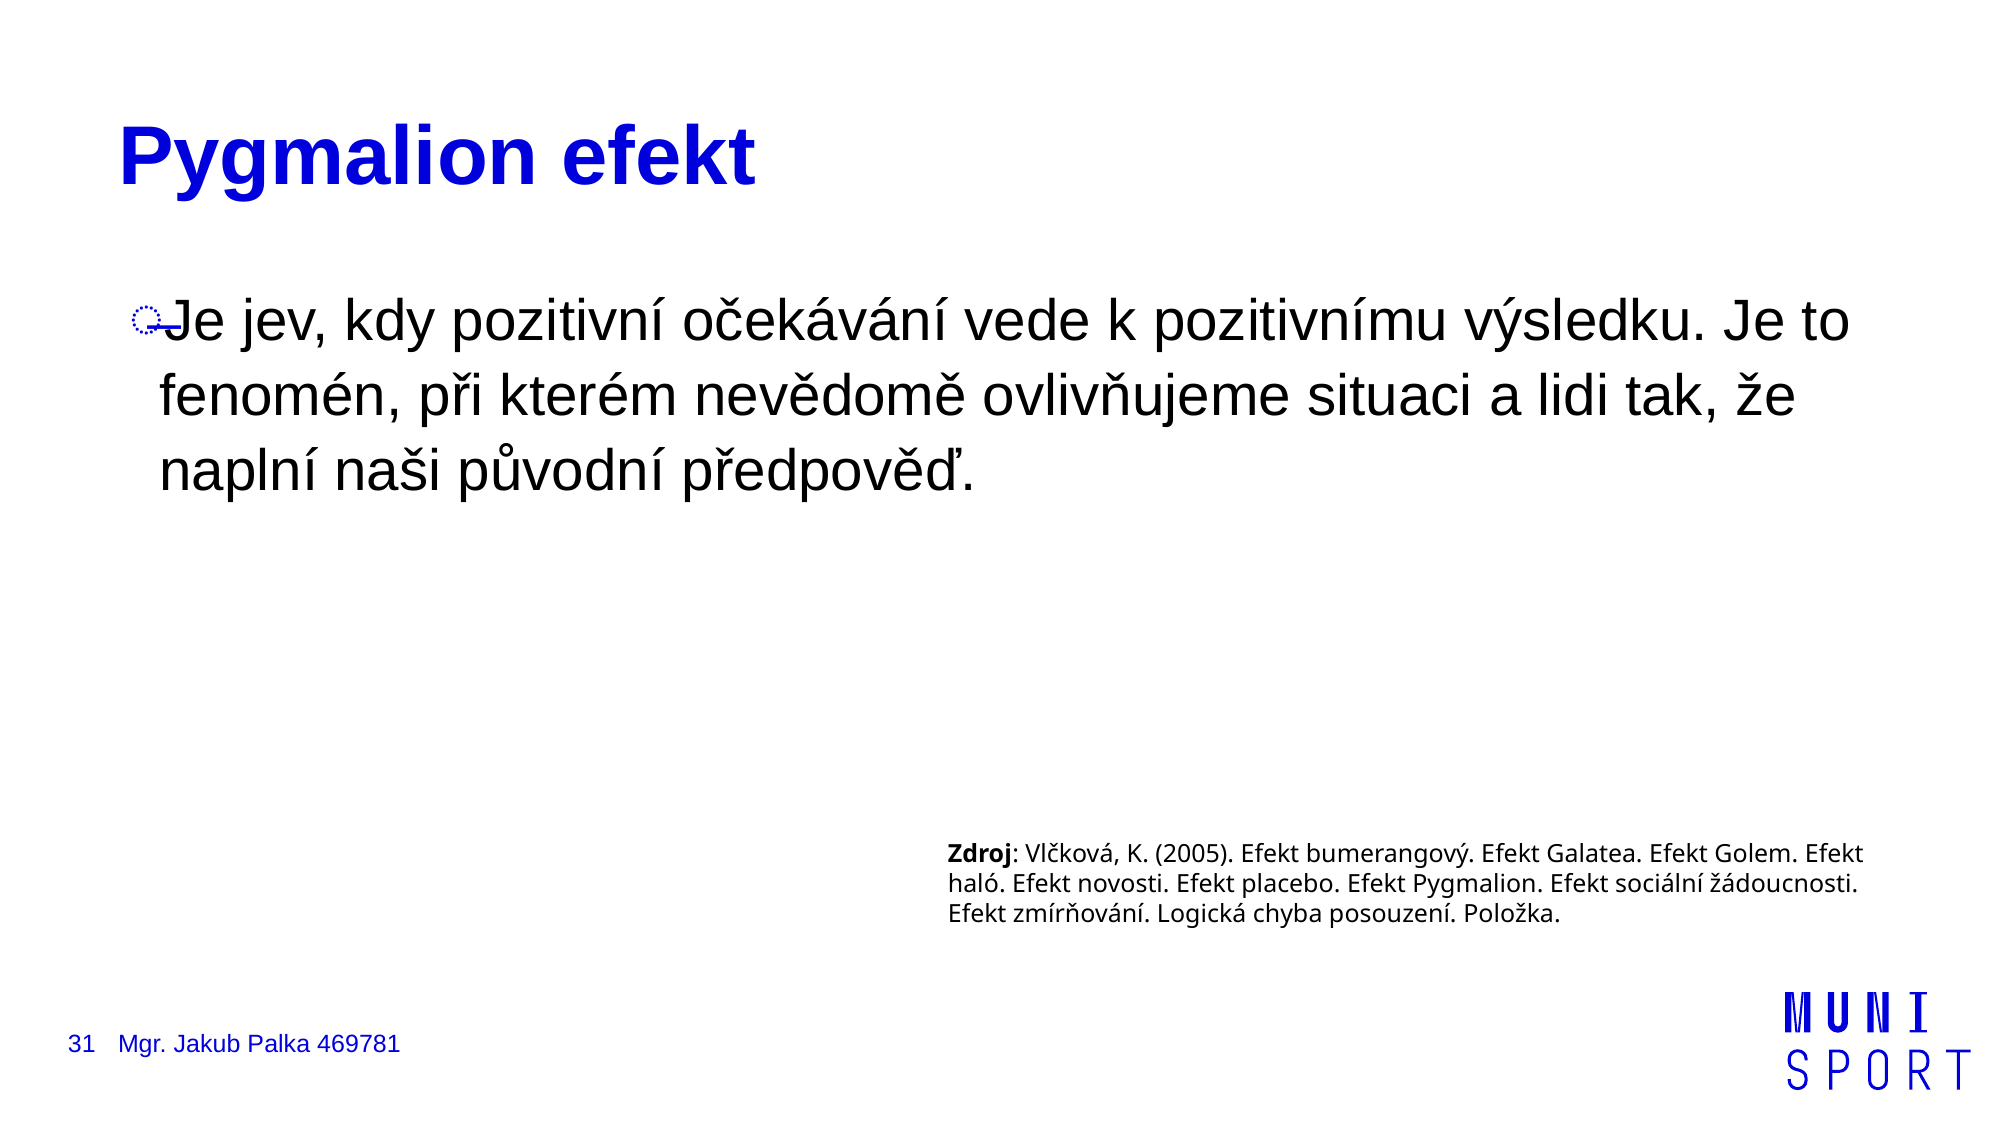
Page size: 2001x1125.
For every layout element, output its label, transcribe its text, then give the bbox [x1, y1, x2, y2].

text_box Zdroj: Vlčková, K. (2005). Efekt bumerangový. Efekt Galatea. Efekt Golem. Efekt haló. Efekt novosti. Efekt placebo. Efekt Pygmalion. Efekt sociální žádoucnosti. Efekt zmírňování. Logická chyba posouzení. Položka. [933, 830, 1934, 935]
list Je jev, kdy pozitivní očekávání vede k pozitivnímu výsledku. Je to fenomén, při kterém nevědomě ovlivňujeme situaci a lidi tak, že naplní naši původní předpověď. [118, 277, 1883, 957]
slide_number 31 [67, 1021, 110, 1063]
title Pygmalion efekt [118, 118, 1883, 193]
footer Mgr. Jakub Palka 469781 [118, 1021, 1418, 1063]
